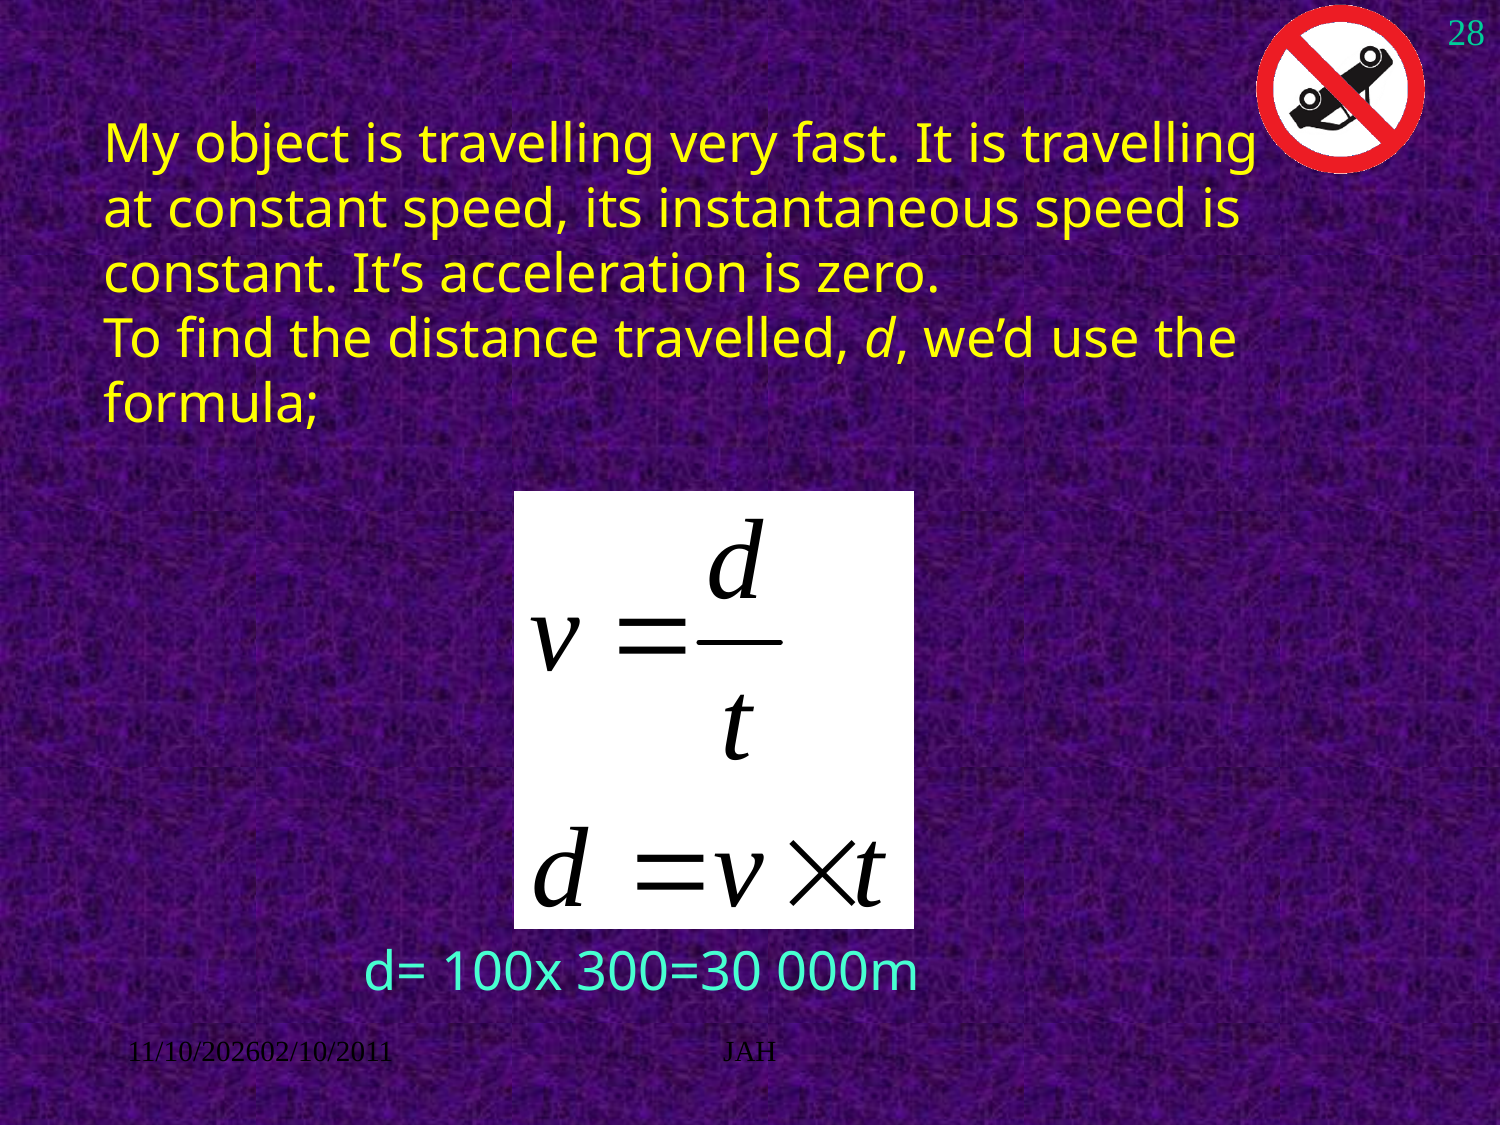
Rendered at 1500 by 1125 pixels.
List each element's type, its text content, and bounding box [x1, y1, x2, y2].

footer JAH [512, 1025, 988, 1100]
slide_number 28 [1187, 0, 1500, 75]
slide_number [112, 1025, 425, 1100]
text_box My object is travelling very fast. It is travelling at constant speed, its instantaneous speed is constant. It’s acceleration is zero. To find the distance travelled, d, we’d use the formula; [88, 101, 1306, 486]
picture [0, 0, 1500, 1125]
text_box d= 100x 300=30 000m [348, 929, 1140, 1009]
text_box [513, 490, 914, 929]
